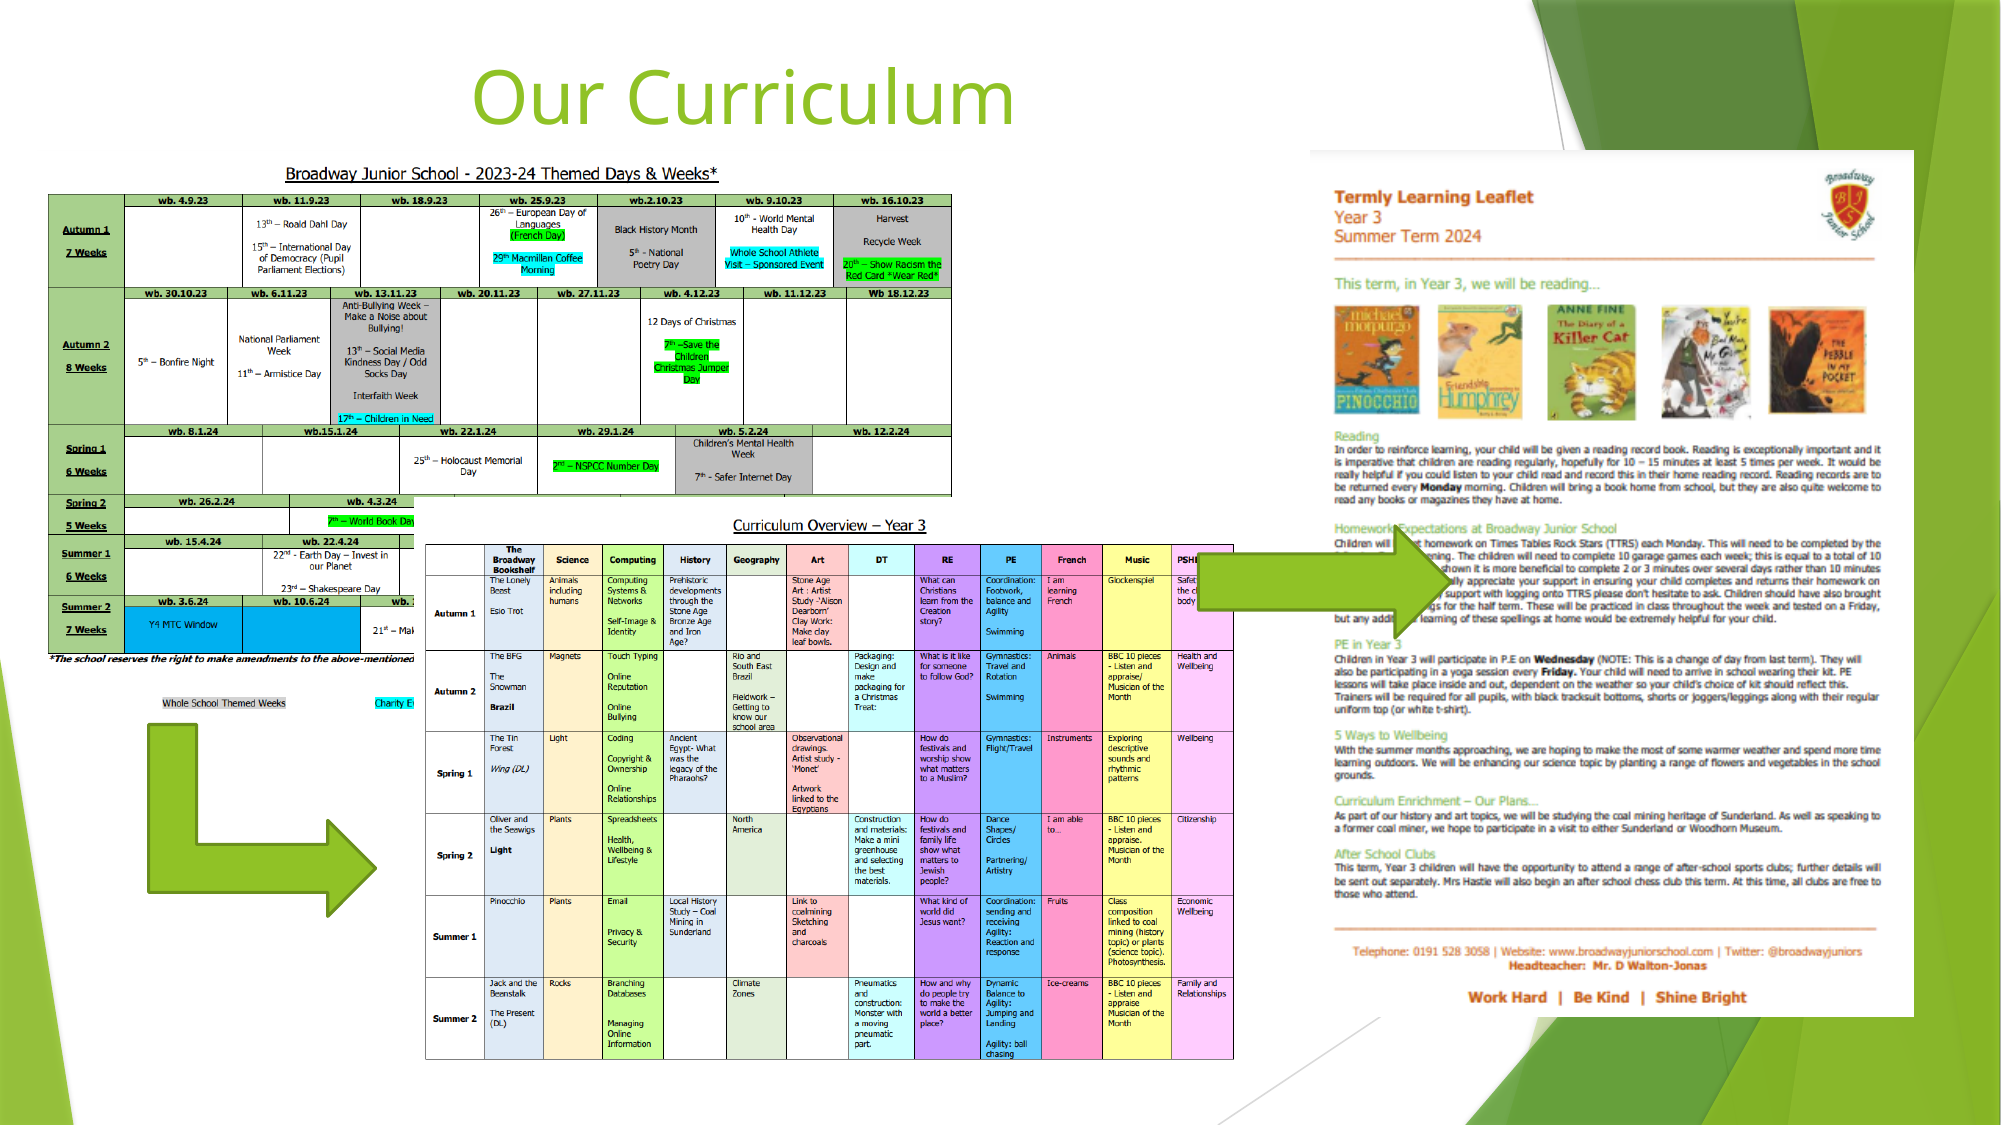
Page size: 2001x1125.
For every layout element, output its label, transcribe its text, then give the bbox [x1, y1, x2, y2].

picture [36, 150, 1254, 1078]
title Our Curriculum [37, 42, 1451, 260]
text_box [147, 734, 377, 918]
text_box [1258, 552, 1304, 612]
picture [1309, 150, 1914, 1017]
